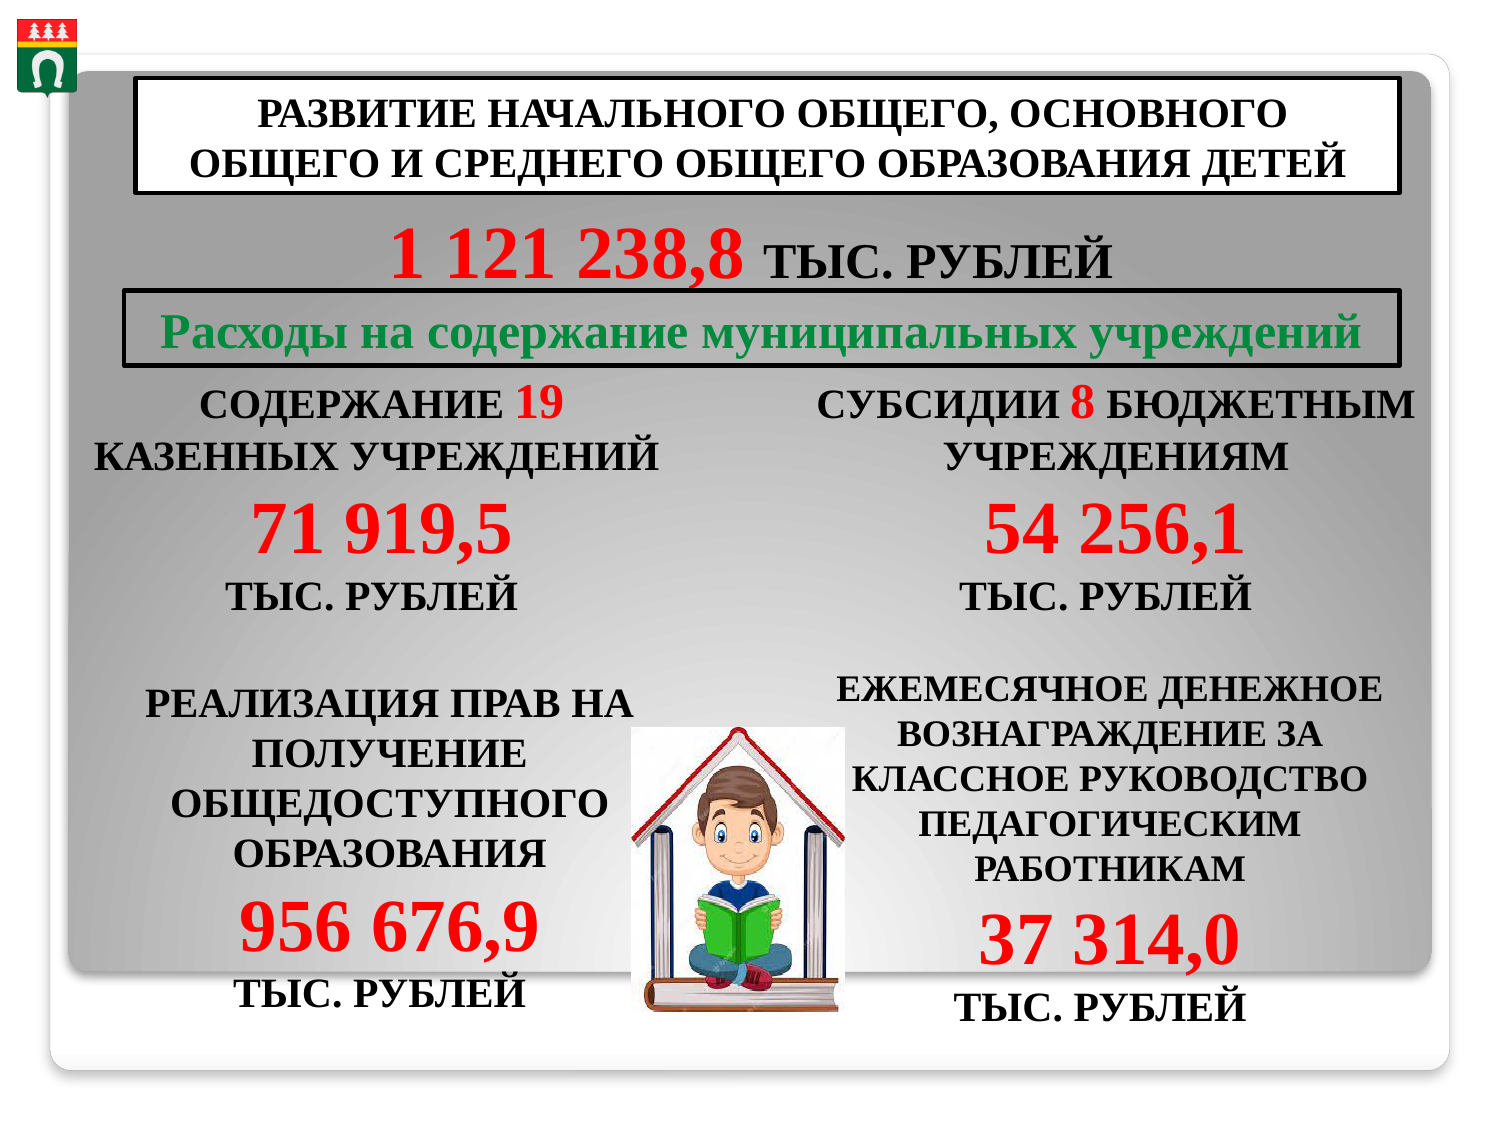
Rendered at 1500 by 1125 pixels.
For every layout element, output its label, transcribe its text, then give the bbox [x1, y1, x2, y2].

text_box 1 121 238,8 тыс. рублей [339, 196, 1176, 290]
text_box Реализация прав на получение общедоступного образования 956 676,9 тыс. рублей [76, 668, 703, 1024]
text_box Развитие начального общего, основного общего и среднего общего образования детей [135, 78, 1400, 193]
text_box Расходы на содержание муниципальных учреждений [123, 290, 1400, 366]
picture [631, 727, 845, 1012]
picture [17, 18, 77, 98]
text_box Содержание 19 казенных учреждений 71 919,5 тыс. рублей [64, 361, 699, 627]
text_box Ежемесячное денежное вознаграждение за классное руководство педагогическим работникам 37 314,0 тыс. рублей [809, 656, 1412, 1037]
text_box Субсидии 8 бюджетным учреждениям 54 256,1 тыс. рублей [785, 361, 1447, 627]
